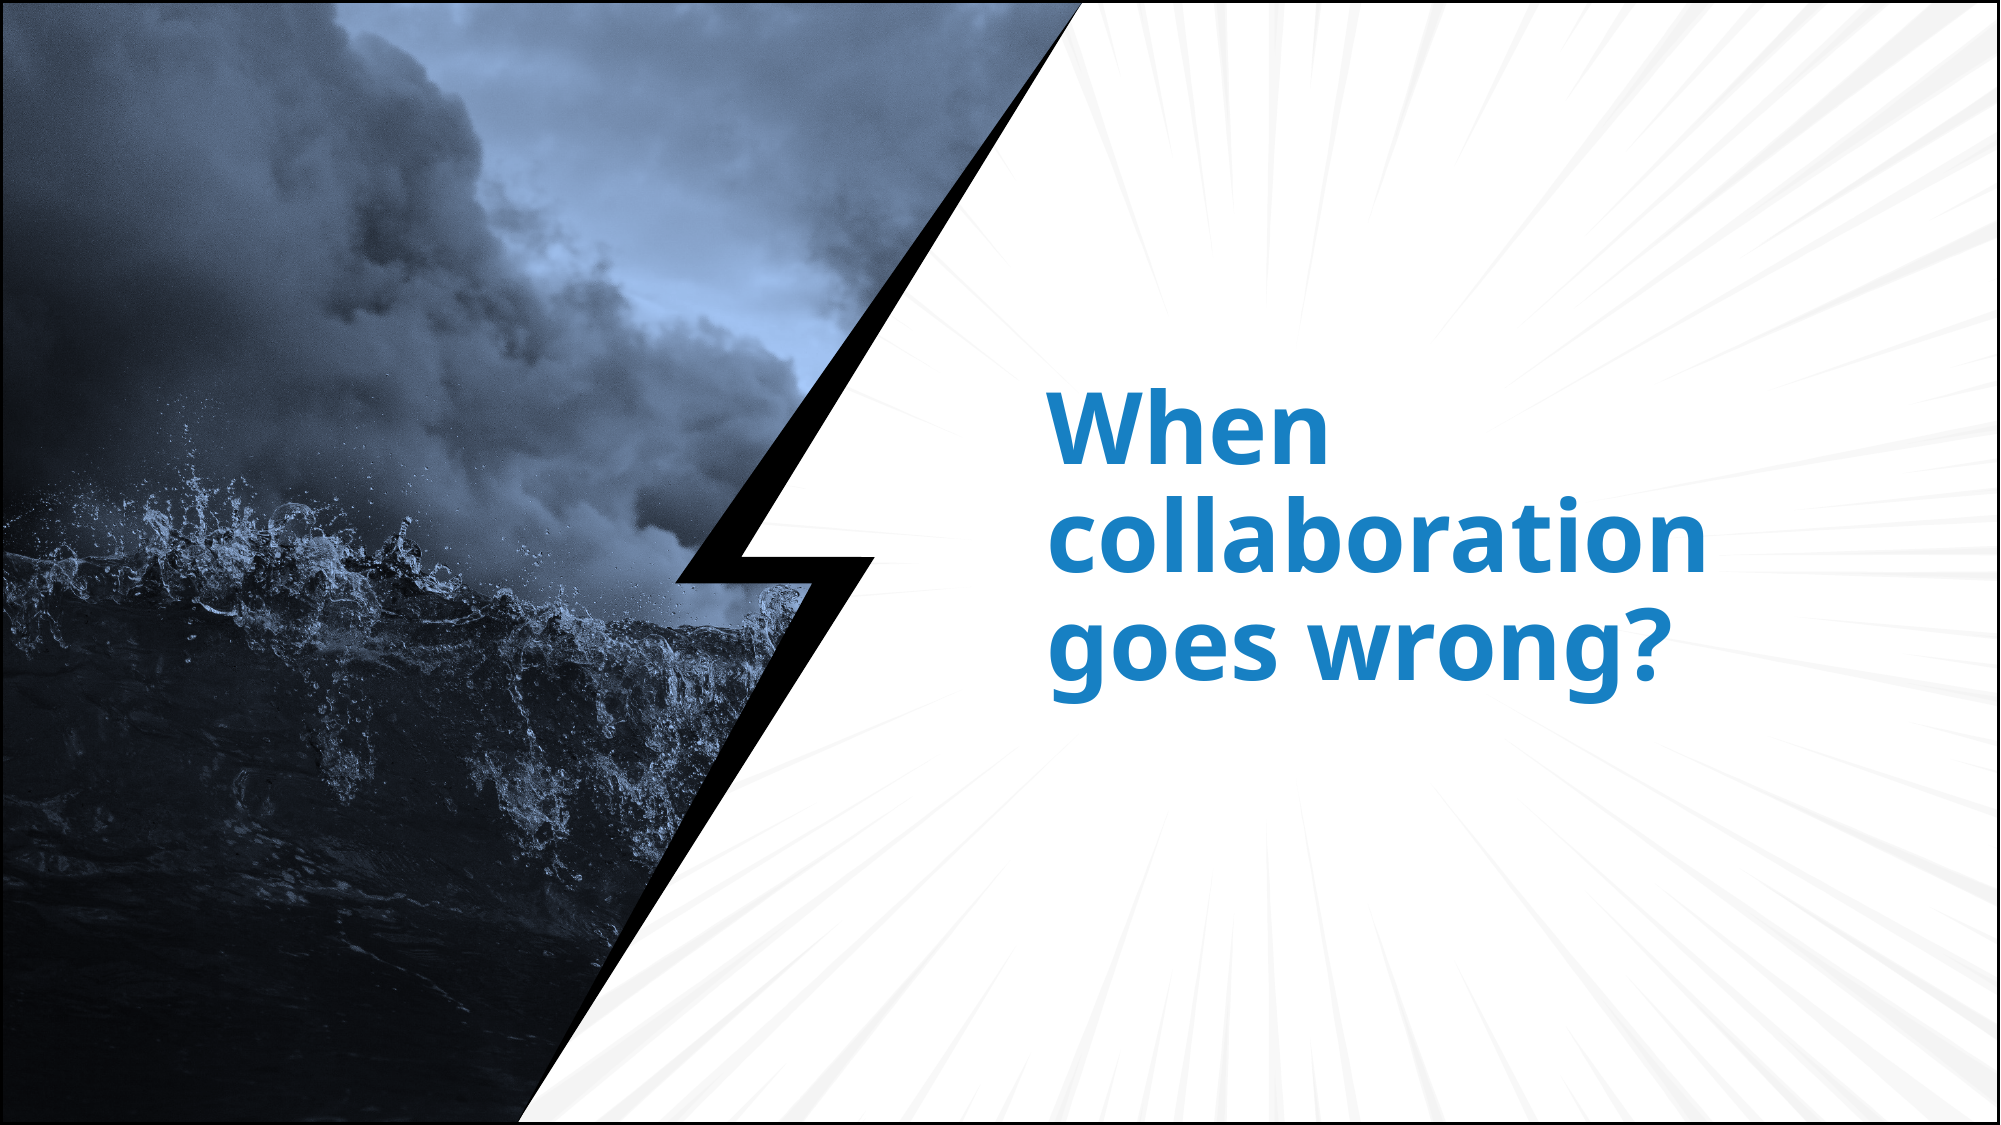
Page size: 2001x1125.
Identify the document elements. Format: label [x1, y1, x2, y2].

picture [0, 0, 1085, 1125]
text_box [1085, 0, 2000, 1125]
